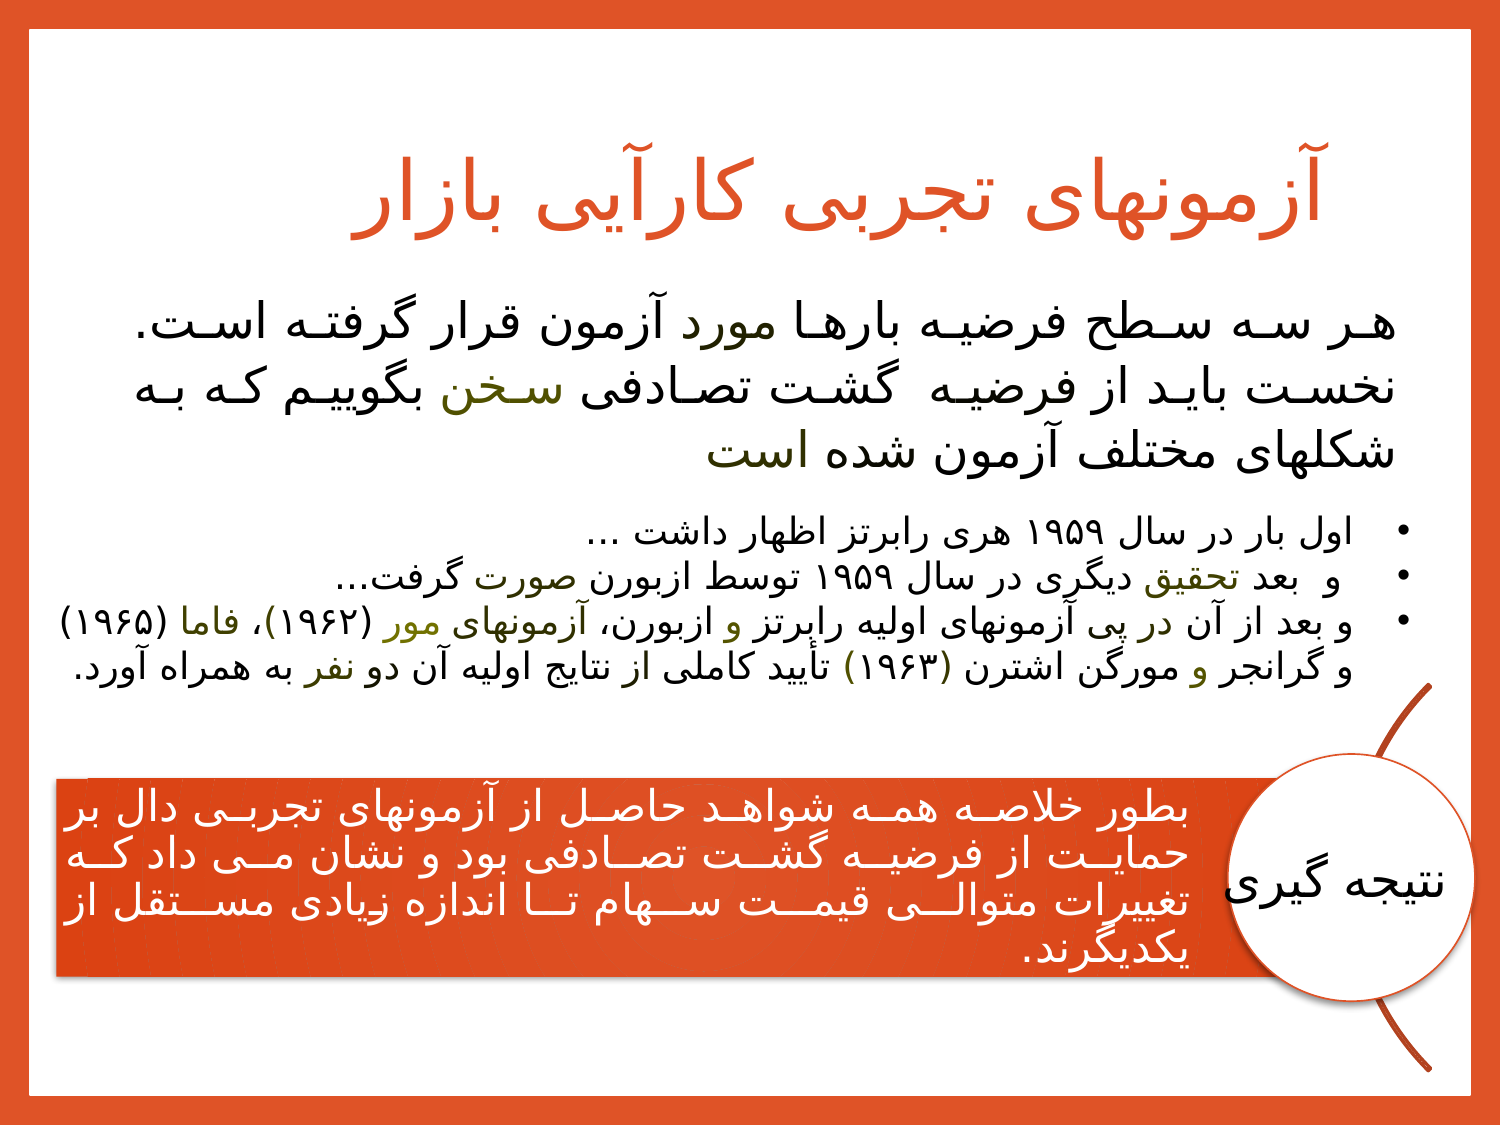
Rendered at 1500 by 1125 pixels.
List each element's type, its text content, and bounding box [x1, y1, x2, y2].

text_box اول بار در سال ۱۹۵۹ هری رابرتز اظهار داشت ... و بعد تحقیق دیگری در سال ۱۹۵۹ توسط ازبورن صورت گرفت... و بعد از آن در پی آزمونهای اولیه رابرتز و ازبورن، آزمونهای مور (۱۹۶۲)، فاما (۱۹۶۵) و گرانجر و مورگن اشترن (۱۹۶۳) تأیید کاملی از نتایج اولیه آن دو نفر به همراه آورد. [24, 499, 1425, 695]
title آزمونهای تجربی کارآیی بازار [225, 112, 1369, 275]
list هر سه سطح فرضيه بارها مورد آزمون قرار گرفته است. نخست باید از فرضیه گشت تصادفی سخن بگوییم که به شکلهای مختلف آزمون شده است [50, 277, 1438, 625]
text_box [56, 674, 1476, 1081]
